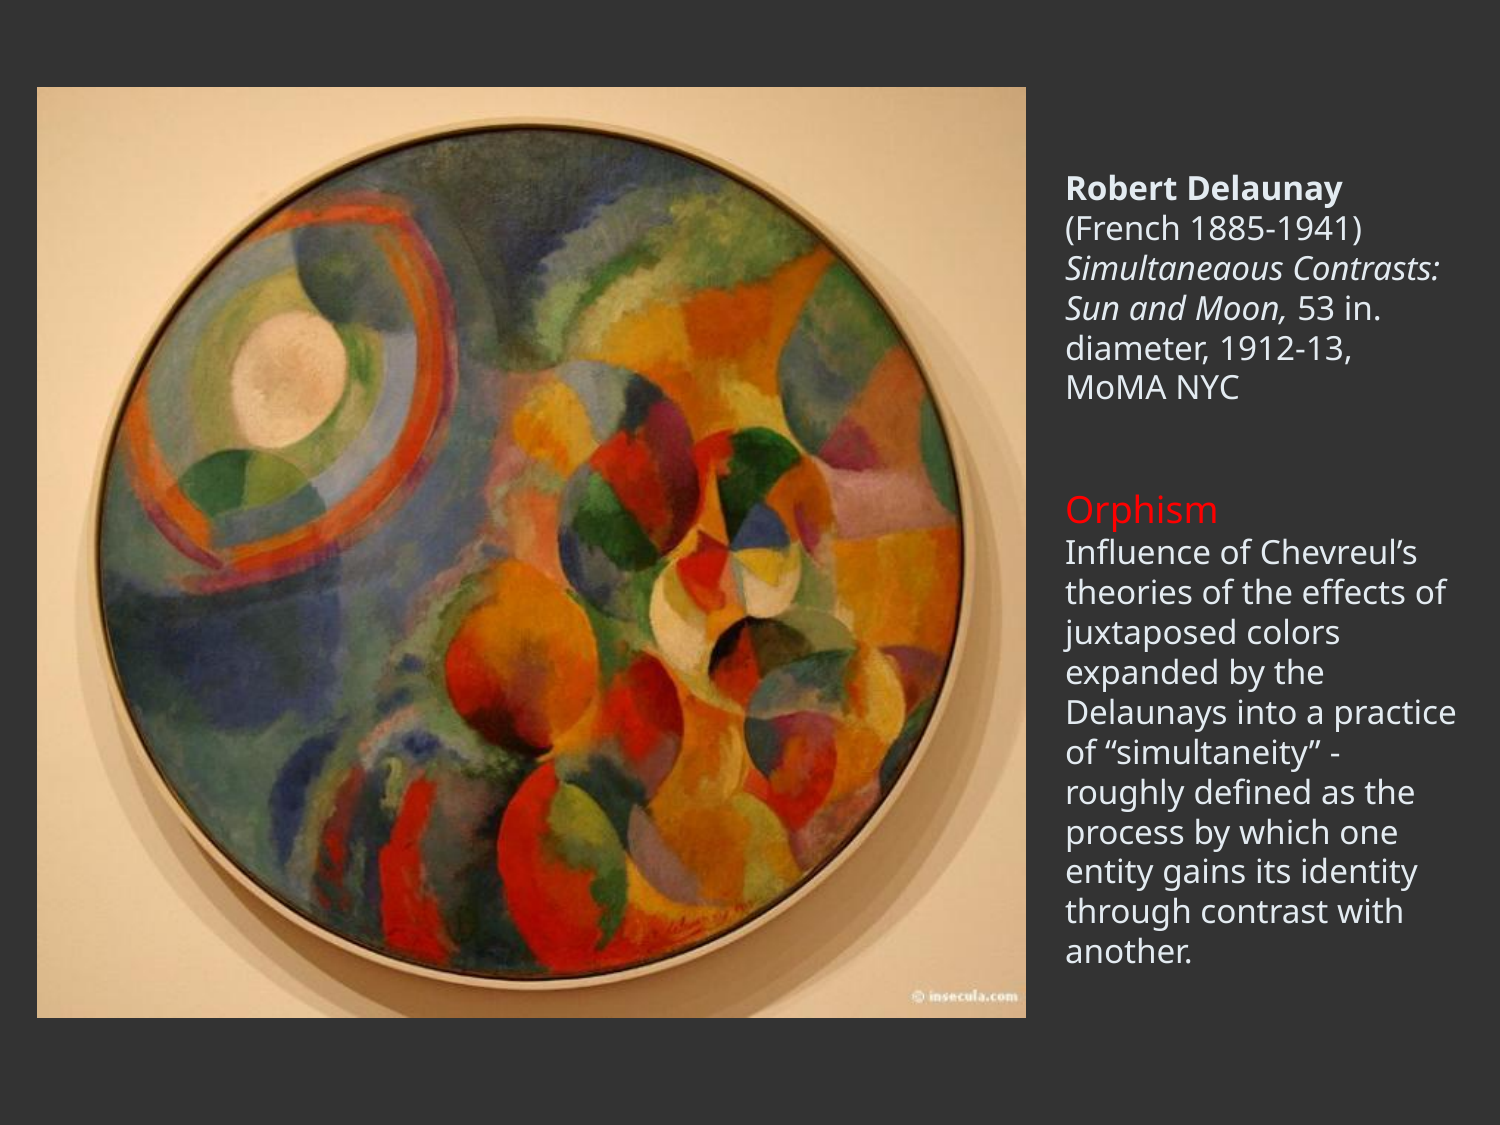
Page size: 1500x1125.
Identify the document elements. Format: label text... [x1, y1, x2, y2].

title Robert Delaunay (French 1885-1941) Simultaneaous Contrasts: Sun and Moon, 53 in. diameter, 1912-13, MoMA NYC Orphism Influence of Chevreul’s theories of the effects of juxtaposed colors expanded by the Delaunays into a practice of “simultaneity” - roughly defined as the process by which one entity gains its identity through contrast with another. [1050, 50, 1475, 1088]
picture [37, 87, 1026, 1018]
